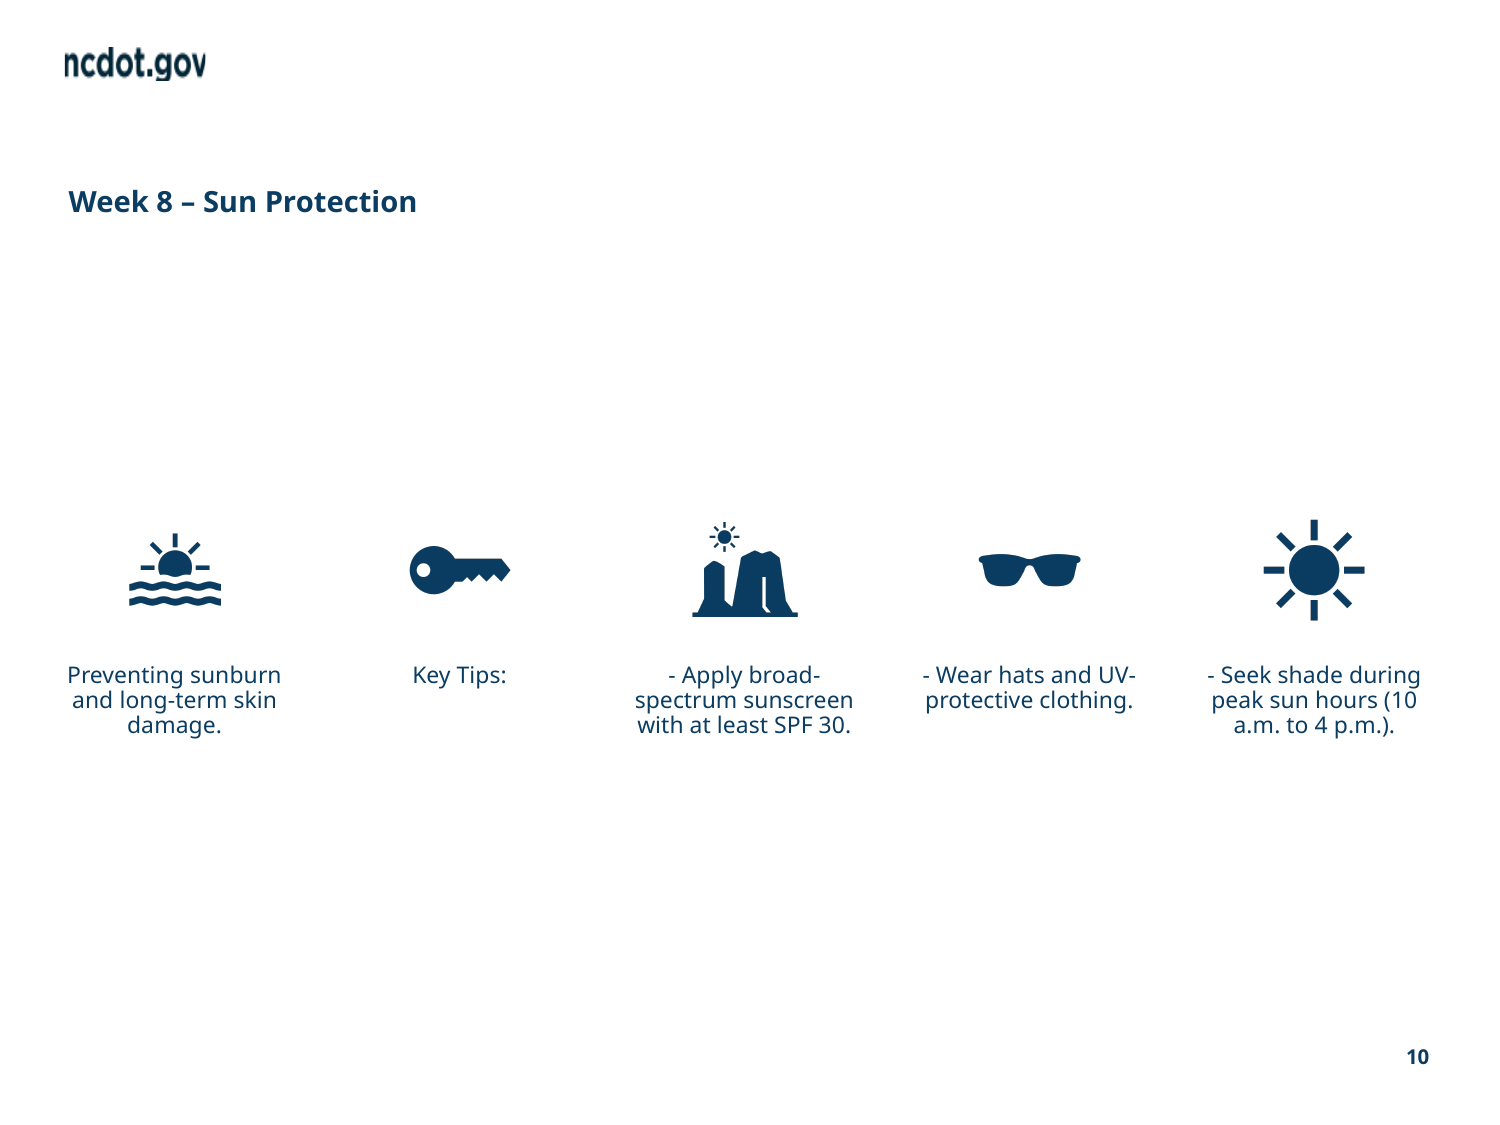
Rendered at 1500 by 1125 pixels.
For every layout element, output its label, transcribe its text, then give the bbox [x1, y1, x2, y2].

title Week 8 – Sun Protection [53, 179, 1436, 227]
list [53, 306, 1436, 971]
